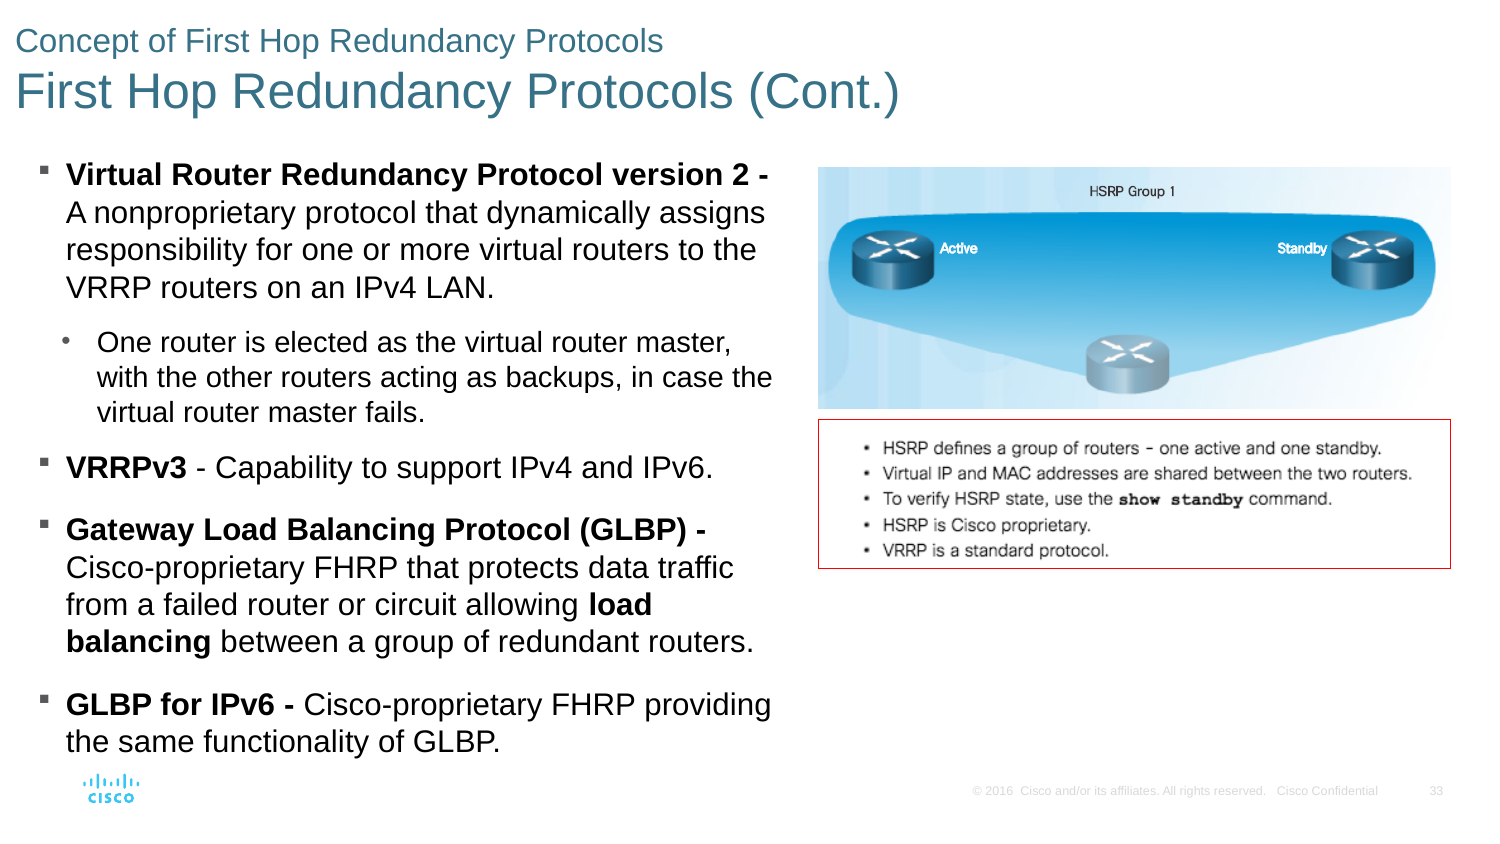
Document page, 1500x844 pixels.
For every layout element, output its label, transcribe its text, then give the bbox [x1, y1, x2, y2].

title Concept of First Hop Redundancy Protocols First Hop Redundancy Protocols (Cont.) [0, 6, 1500, 131]
text_box Virtual Router Redundancy Protocol version 2 - A nonproprietary protocol that dynamically assigns responsibility for one or more virtual routers to the VRRP routers on an IPv4 LAN. One router is elected as the virtual router master, with the other routers acting as backups, in case the virtual router master fails. VRRPv3 - Capability to support IPv4 and IPv6. Gateway Load Balancing Protocol (GLBP) - Cisco-proprietary FHRP that protects data traffic from a failed router or circuit allowing load balancing between a group of redundant routers. GLBP for IPv6 - Cisco-proprietary FHRP providing the same functionality of GLBP. [23, 147, 798, 829]
picture [818, 419, 1451, 569]
picture [818, 166, 1451, 409]
